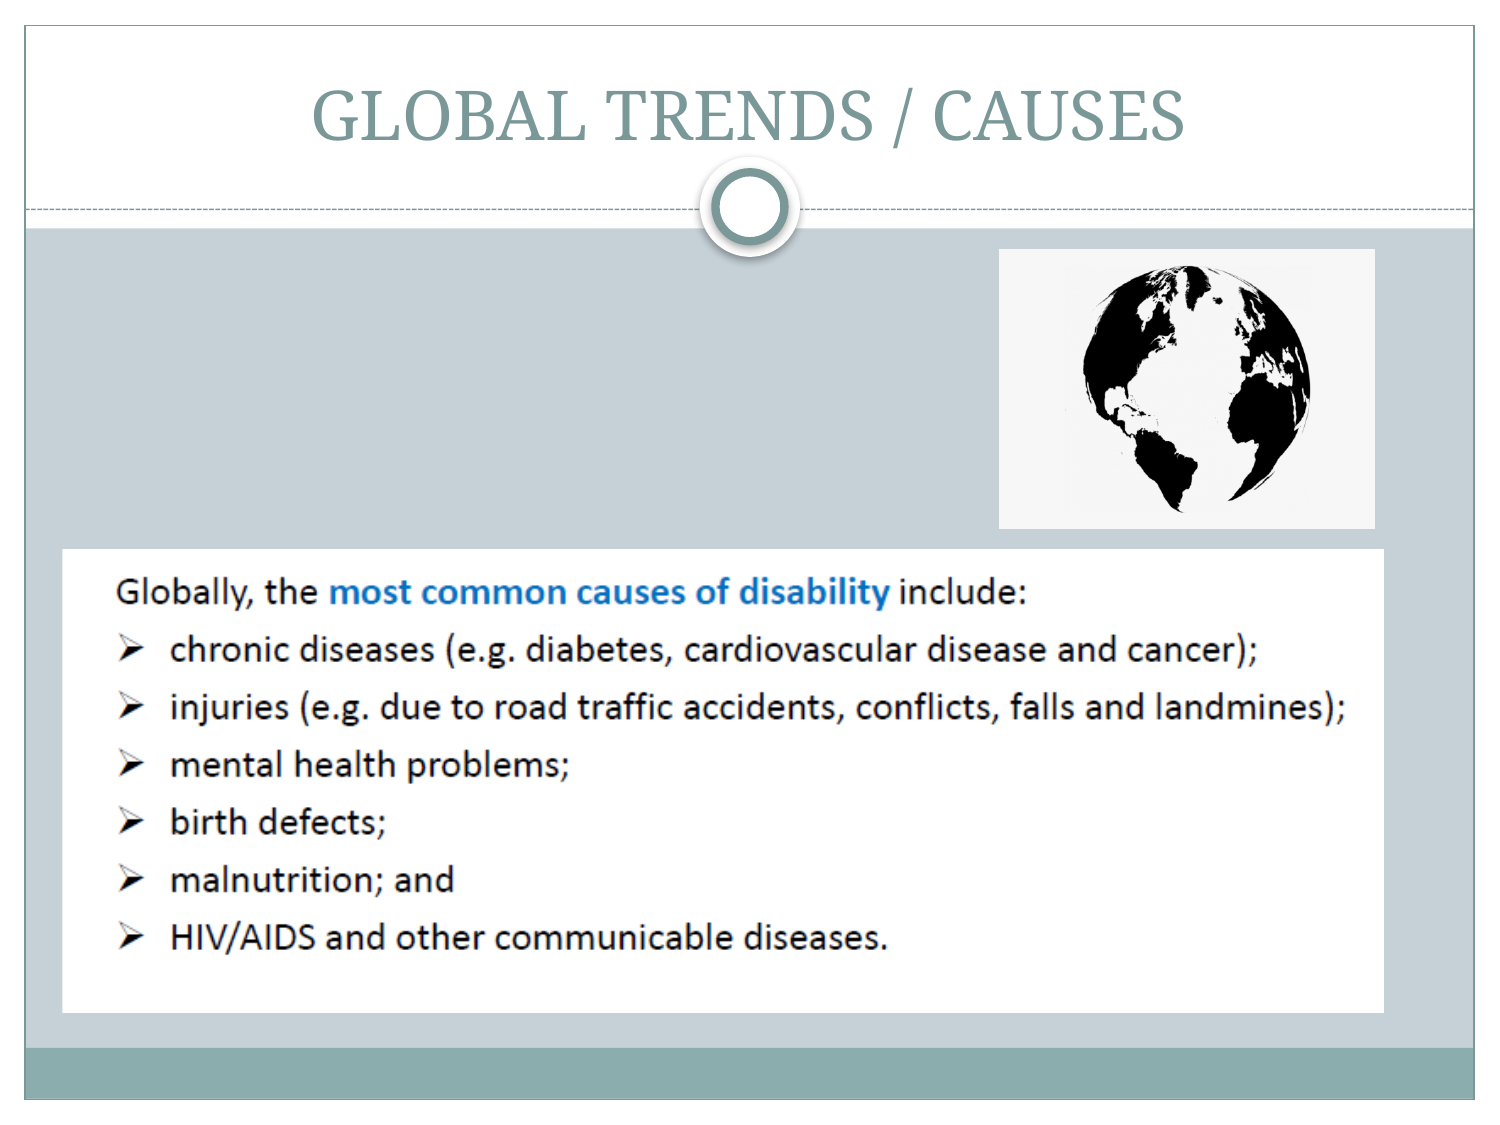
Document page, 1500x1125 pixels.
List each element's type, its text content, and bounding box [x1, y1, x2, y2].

title GLOBAL TRENDS / CAUSES [49, 37, 1450, 162]
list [62, 549, 1385, 1013]
picture [999, 249, 1376, 529]
